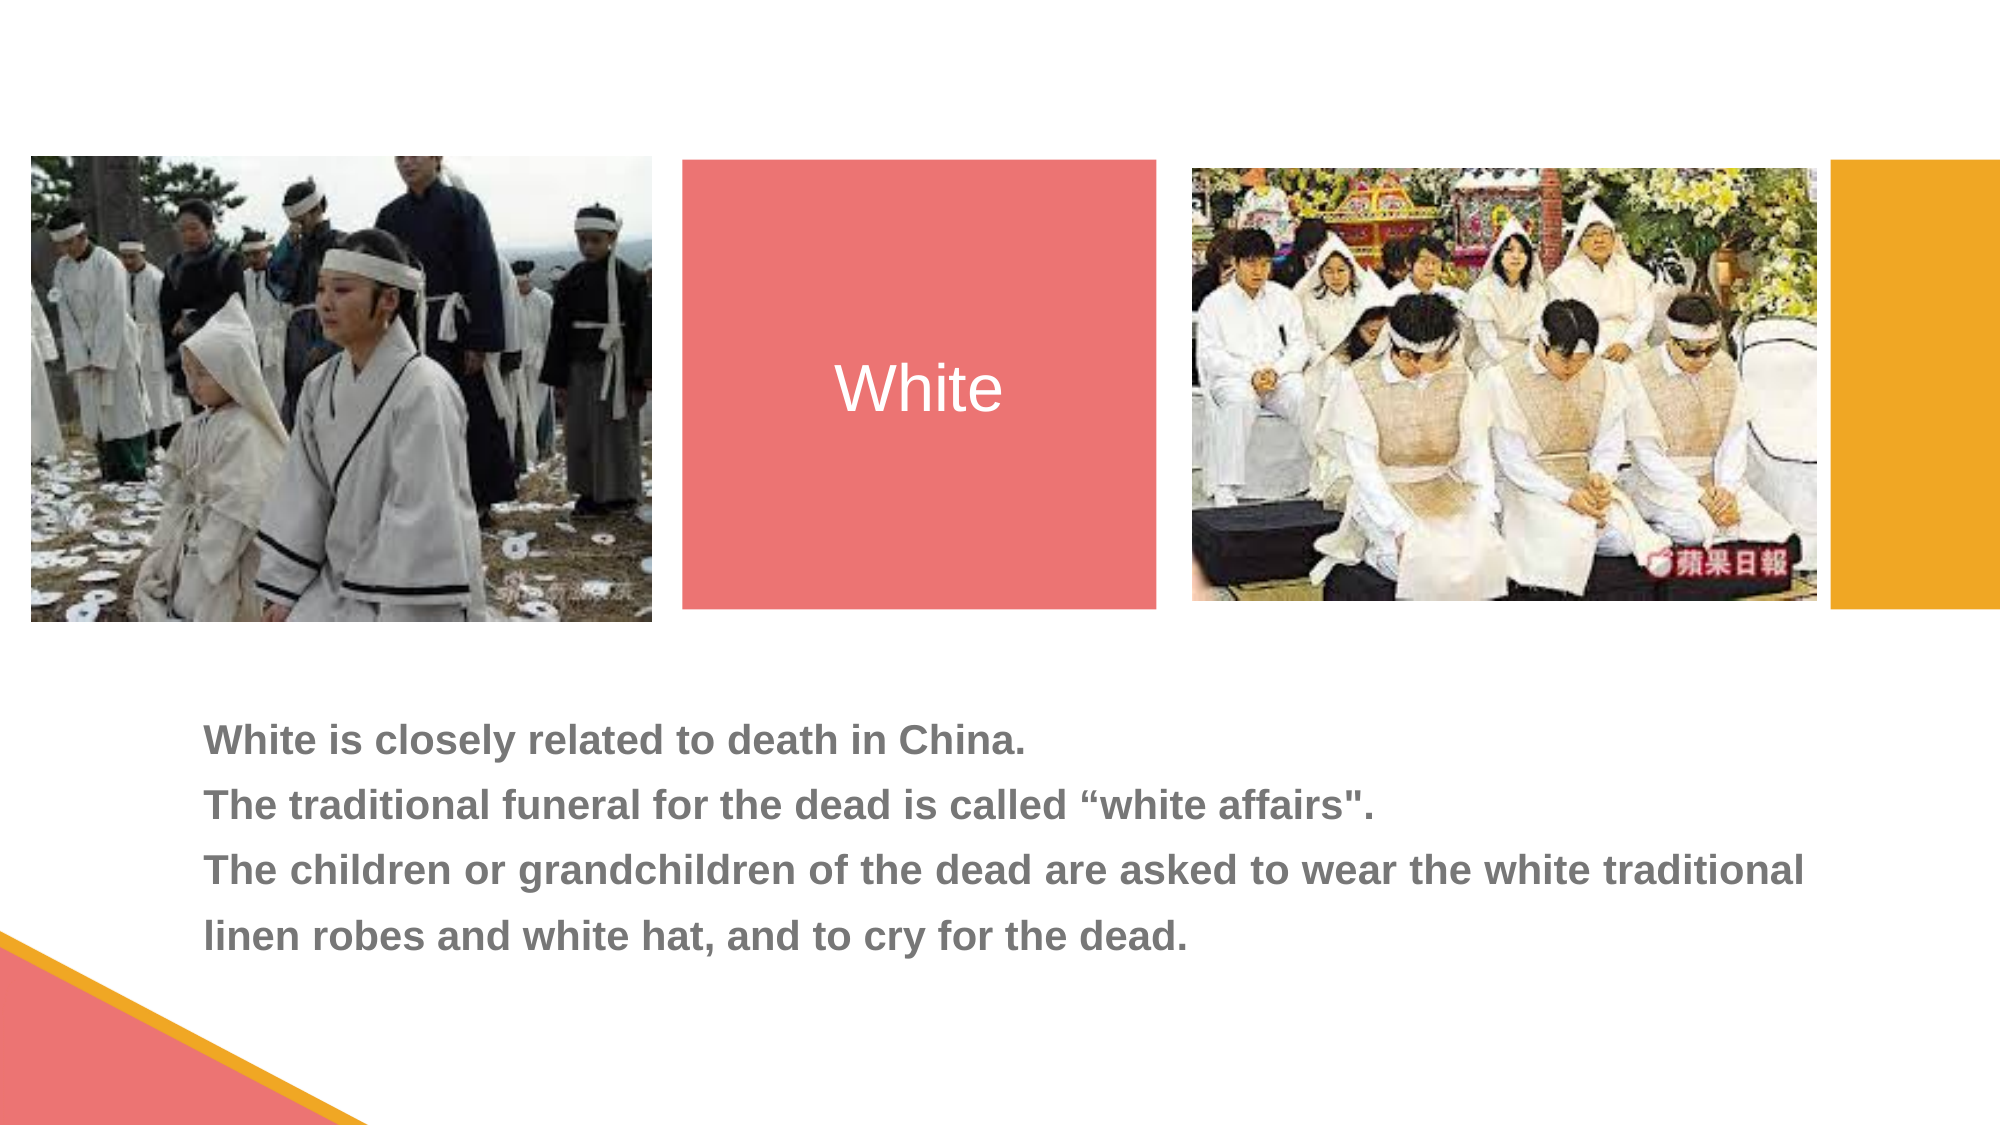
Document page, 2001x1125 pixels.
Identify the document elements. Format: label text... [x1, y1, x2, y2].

text_box White [682, 159, 1157, 610]
picture [0, 0, 2001, 1125]
text_box [1830, 159, 2000, 610]
text_box White is closely related to death in China. The traditional funeral for the dead is called “white affairs". The children or grandchildren of the dead are asked to wear the white traditional linen robes and white hat, and to cry for the dead. [188, 690, 1821, 1008]
